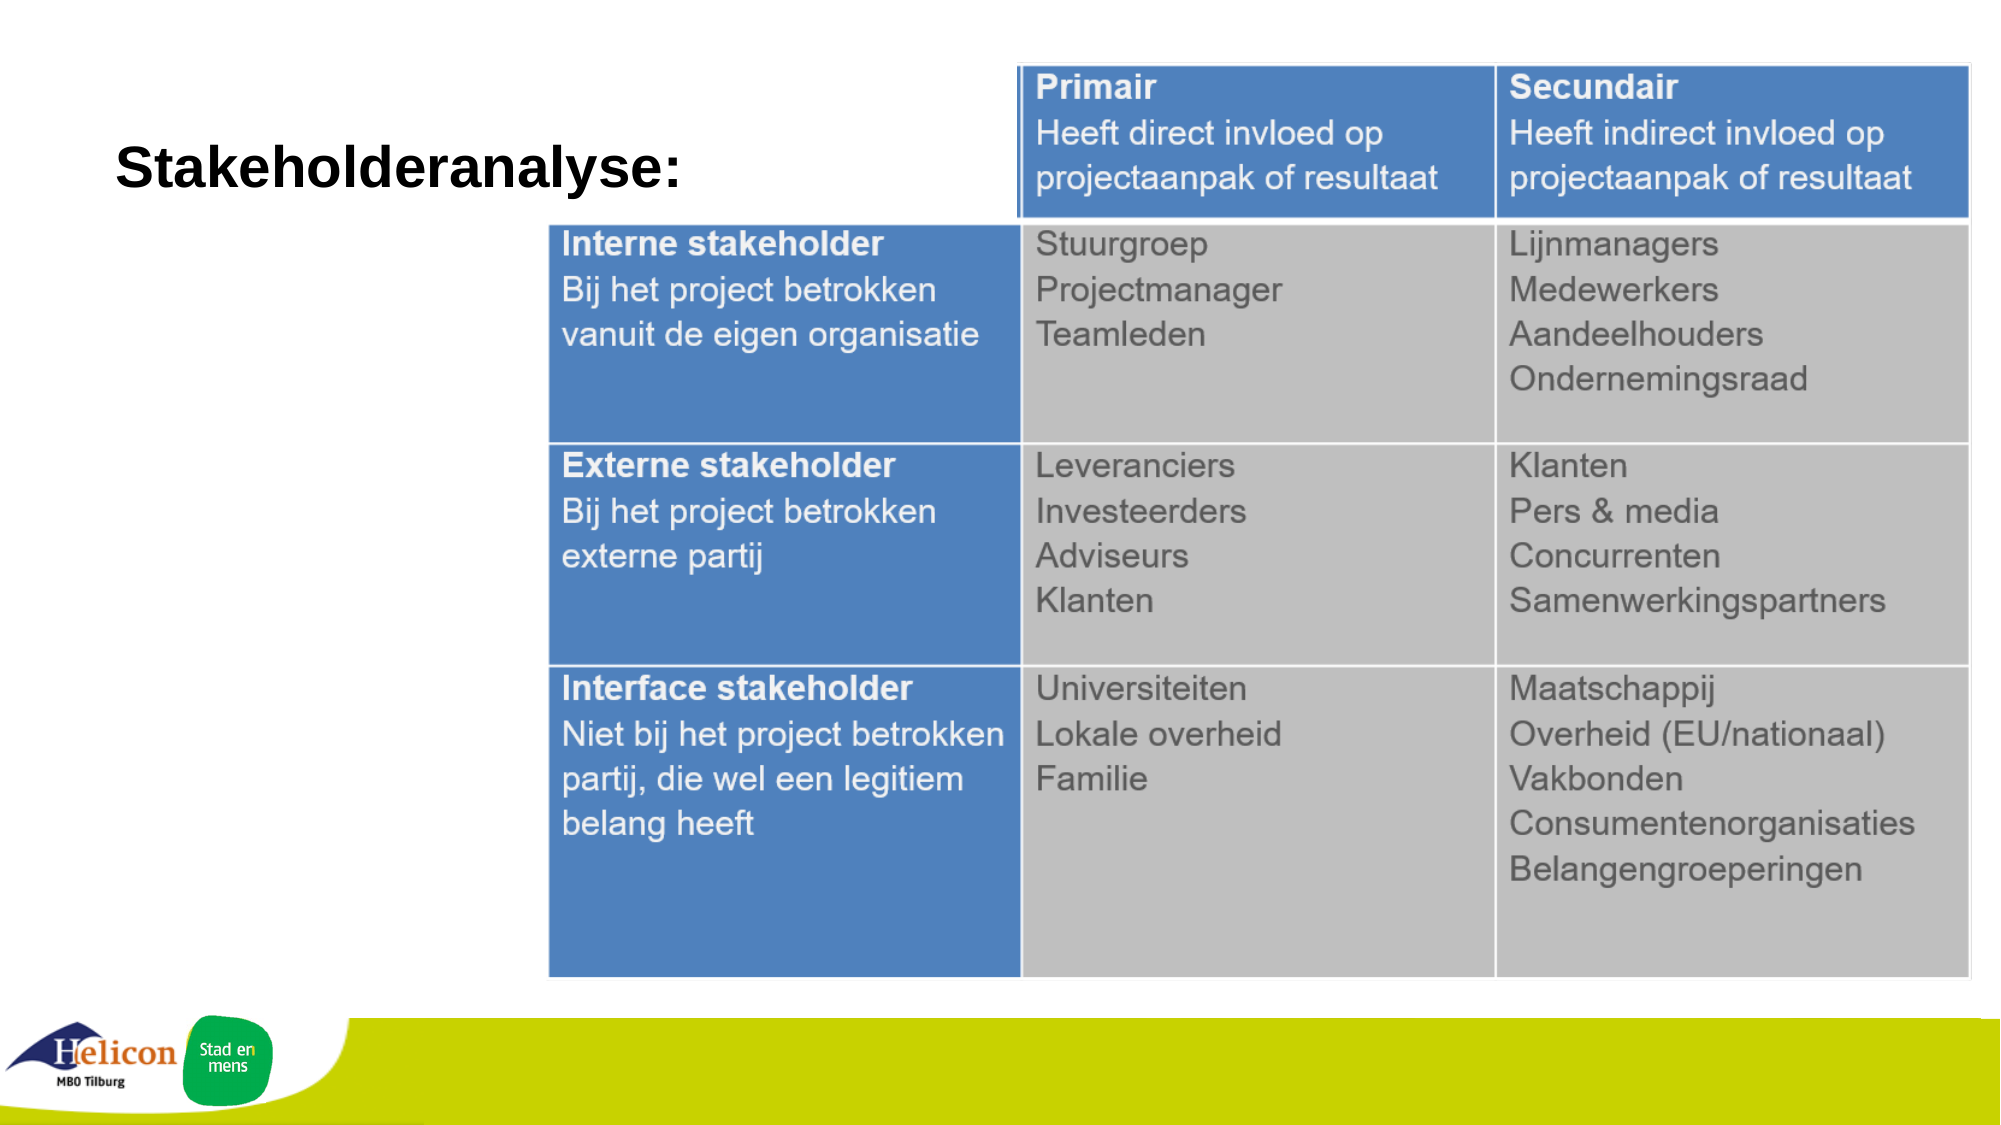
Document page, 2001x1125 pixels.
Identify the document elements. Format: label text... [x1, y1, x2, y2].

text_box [501, 24, 1976, 982]
picture [0, 1013, 424, 1125]
text_box Stakeholderanalyse: [100, 121, 501, 295]
